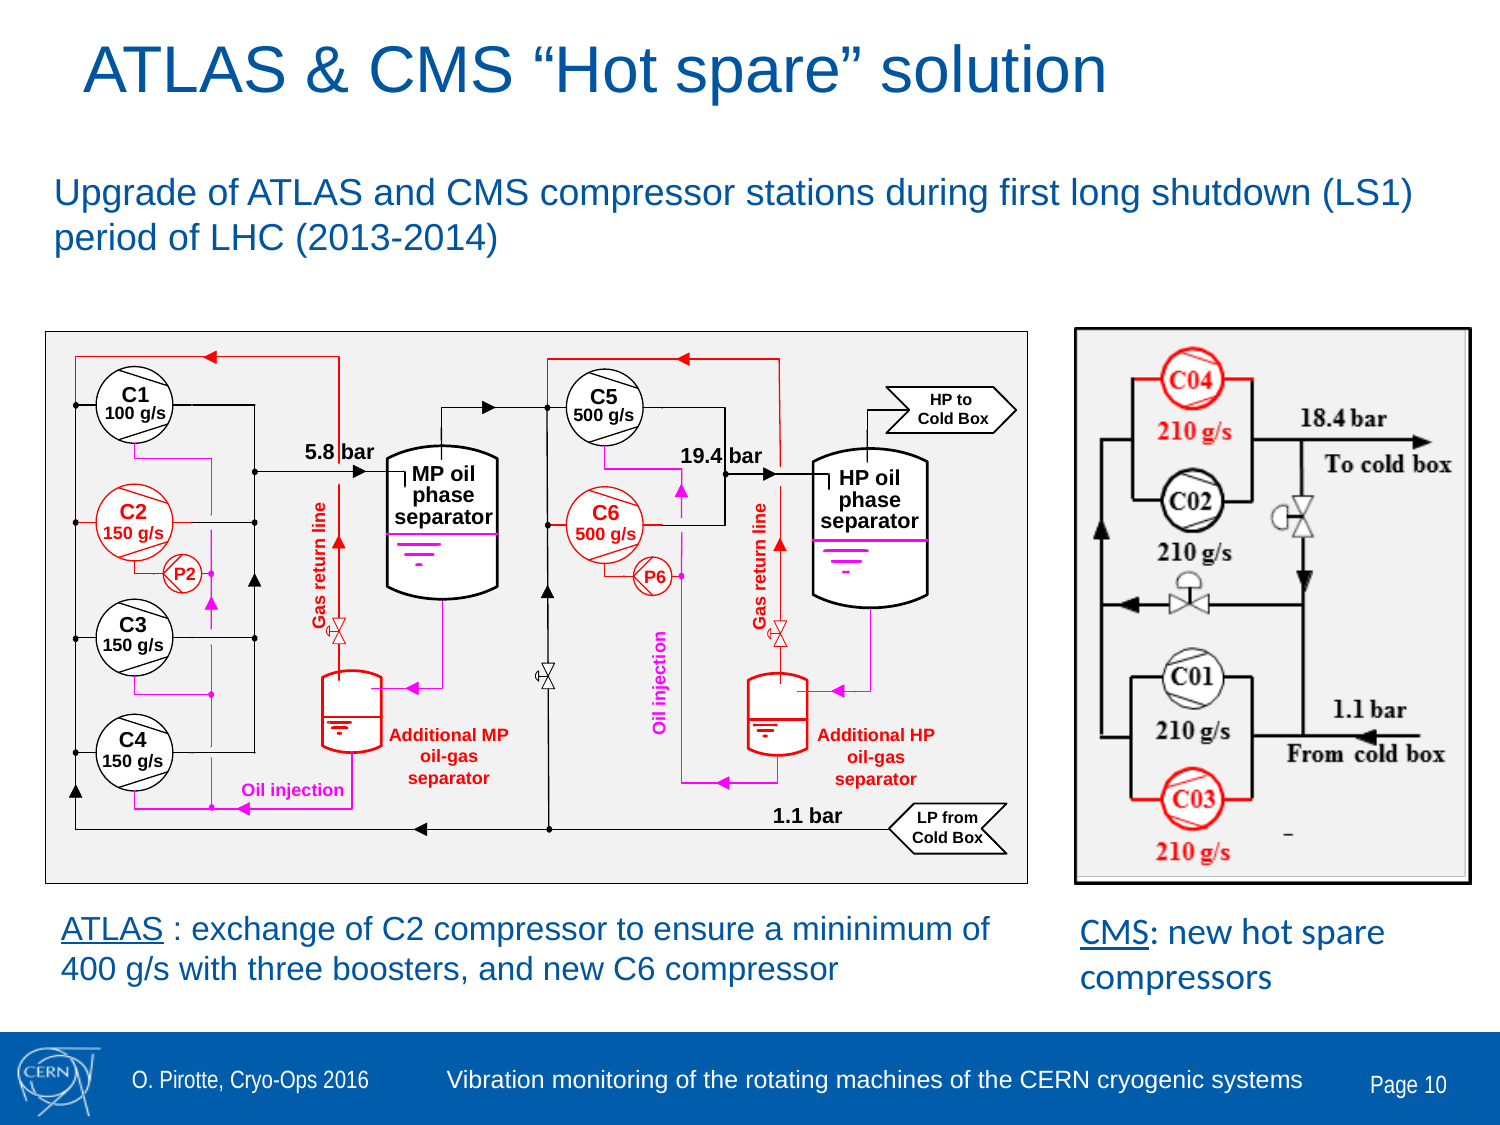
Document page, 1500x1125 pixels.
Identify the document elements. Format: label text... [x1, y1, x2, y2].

text_box ATLAS : exchange of C2 compressor to ensure a mininimum of 400 g/s with three boosters, and new C6 compressor [54, 901, 1030, 995]
picture [1073, 327, 1472, 886]
text_box CMS: new hot spare compressors [1074, 901, 1458, 1010]
text_box Upgrade of ATLAS and CMS compressor stations during first long shutdown (LS1) period of LHC (2013-2014) [39, 160, 1458, 266]
picture [41, 327, 1030, 887]
title ATLAS & CMS “Hot spare” solution [76, 19, 1427, 114]
